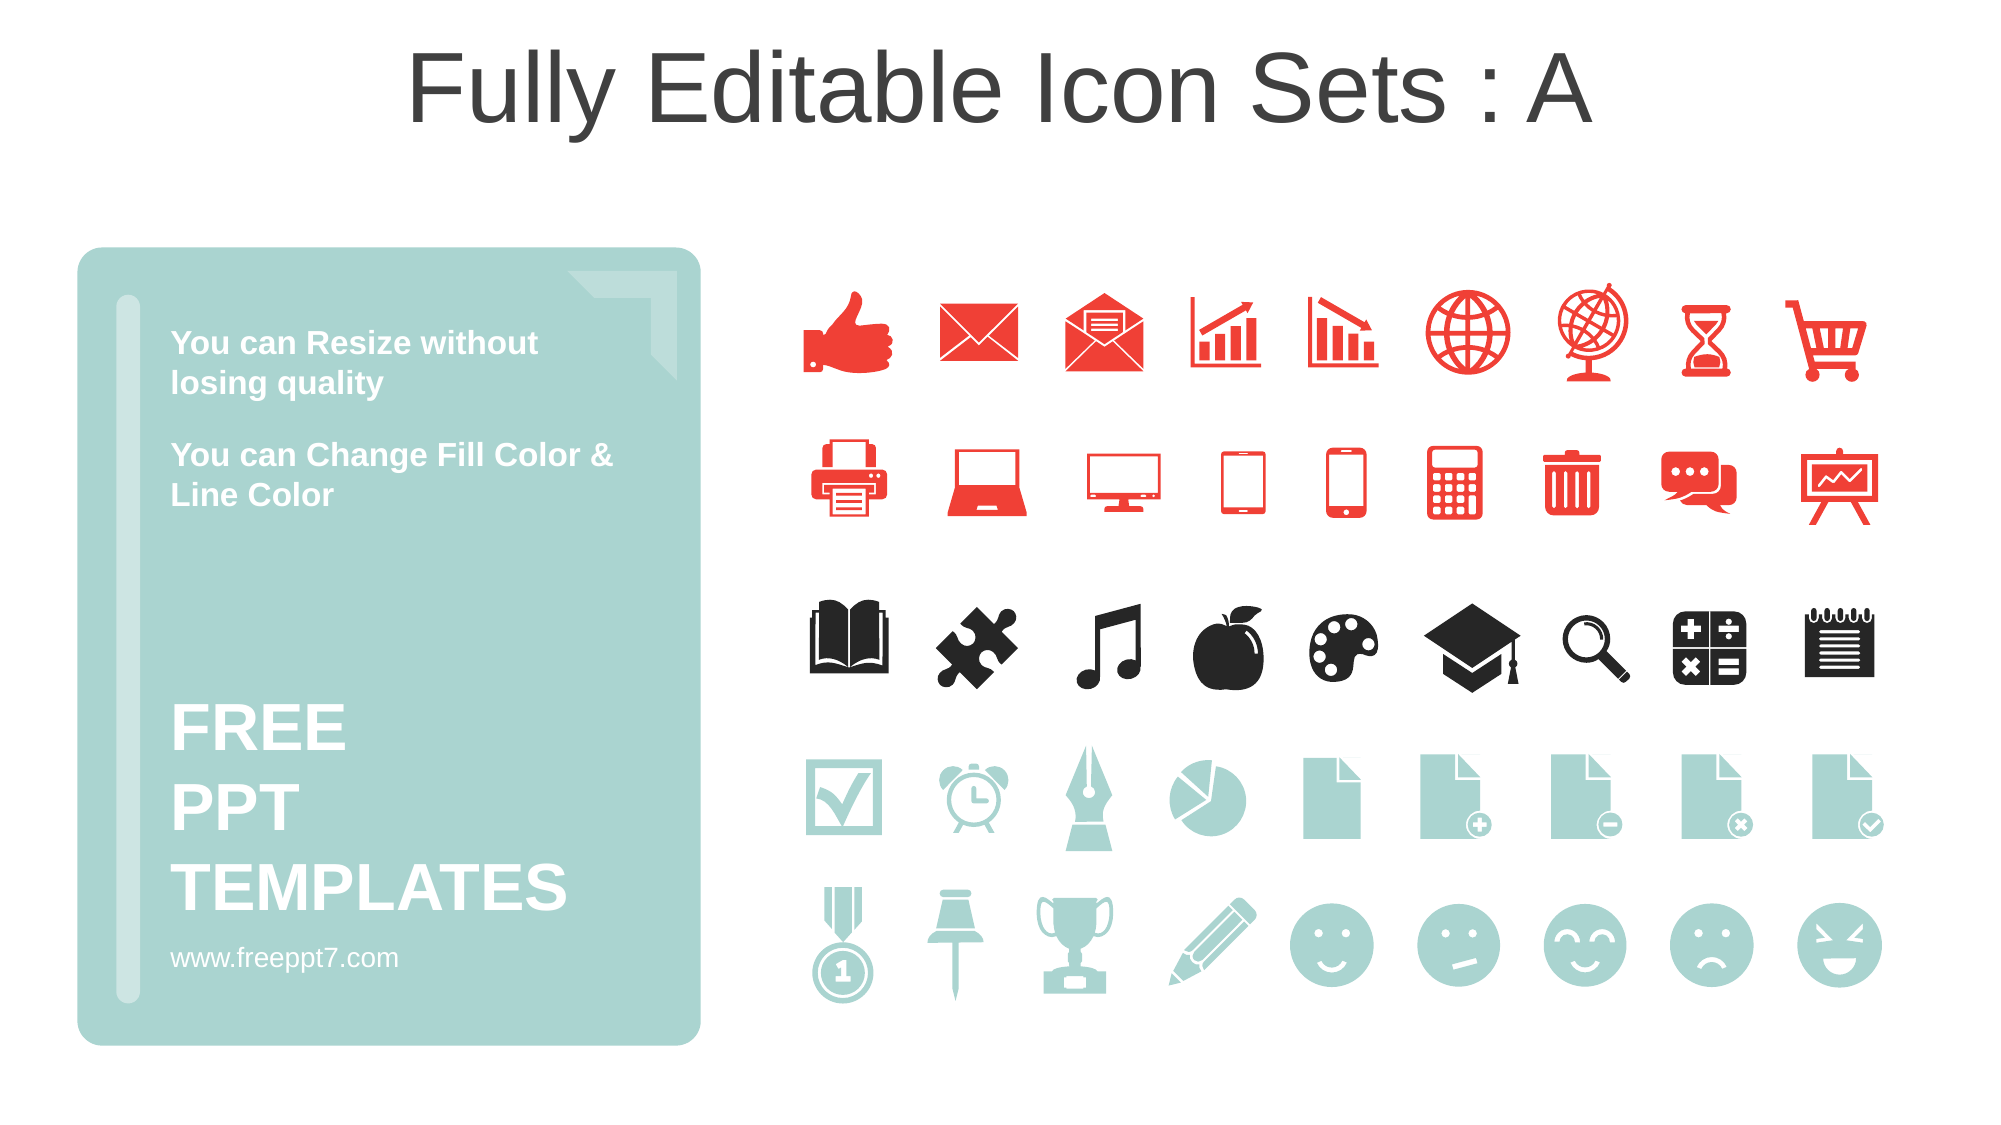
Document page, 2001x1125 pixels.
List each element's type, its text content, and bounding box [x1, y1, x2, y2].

text_box [1784, 298, 1868, 383]
text_box [802, 290, 894, 375]
text_box [1190, 296, 1262, 369]
text_box [1671, 610, 1748, 686]
text_box [1219, 450, 1267, 516]
text_box [1811, 751, 1885, 841]
text_box [1668, 902, 1755, 989]
text_box [1302, 754, 1364, 840]
text_box [808, 598, 890, 675]
text_box [1796, 901, 1884, 989]
text_box [1556, 281, 1630, 383]
text_box [1803, 606, 1876, 679]
text_box [811, 886, 875, 1005]
text_box FREE PPT TEMPLATES [155, 676, 644, 932]
text_box [1419, 751, 1493, 841]
text_box [1167, 896, 1258, 987]
text_box [1561, 614, 1632, 684]
text_box [1086, 452, 1162, 513]
text_box [1192, 604, 1265, 692]
text_box [1542, 449, 1602, 517]
text_box [1426, 444, 1484, 521]
text_box [938, 762, 1010, 834]
text_box [946, 448, 1028, 518]
text_box [1062, 291, 1147, 373]
text_box [1035, 895, 1115, 995]
text_box [1168, 759, 1248, 838]
text_box [1308, 613, 1380, 683]
text_box [1422, 602, 1523, 695]
text_box www.freeppt7.com [155, 932, 644, 981]
text_box [1800, 446, 1880, 526]
text_box [1424, 288, 1512, 376]
text_box [1325, 446, 1368, 519]
text_box [1075, 602, 1142, 691]
text_box [1416, 902, 1502, 988]
text_box [934, 605, 1020, 691]
text_box [1549, 751, 1624, 841]
text_box [1660, 450, 1738, 515]
text_box [926, 888, 985, 1002]
text_box [937, 302, 1022, 362]
text_box You can Resize without losing quality [155, 313, 644, 409]
text_box [1063, 744, 1115, 853]
text_box [1680, 304, 1732, 378]
text_box [1542, 902, 1628, 988]
text_box [805, 758, 883, 836]
text_box [1307, 296, 1380, 368]
text_box [1680, 751, 1755, 841]
list Fully Editable Icon Sets : A [0, 26, 2000, 153]
text_box You can Change Fill Color & Line Color [155, 425, 644, 521]
text_box [810, 438, 889, 518]
text_box [1289, 902, 1375, 989]
text_box [1316, 295, 1374, 332]
